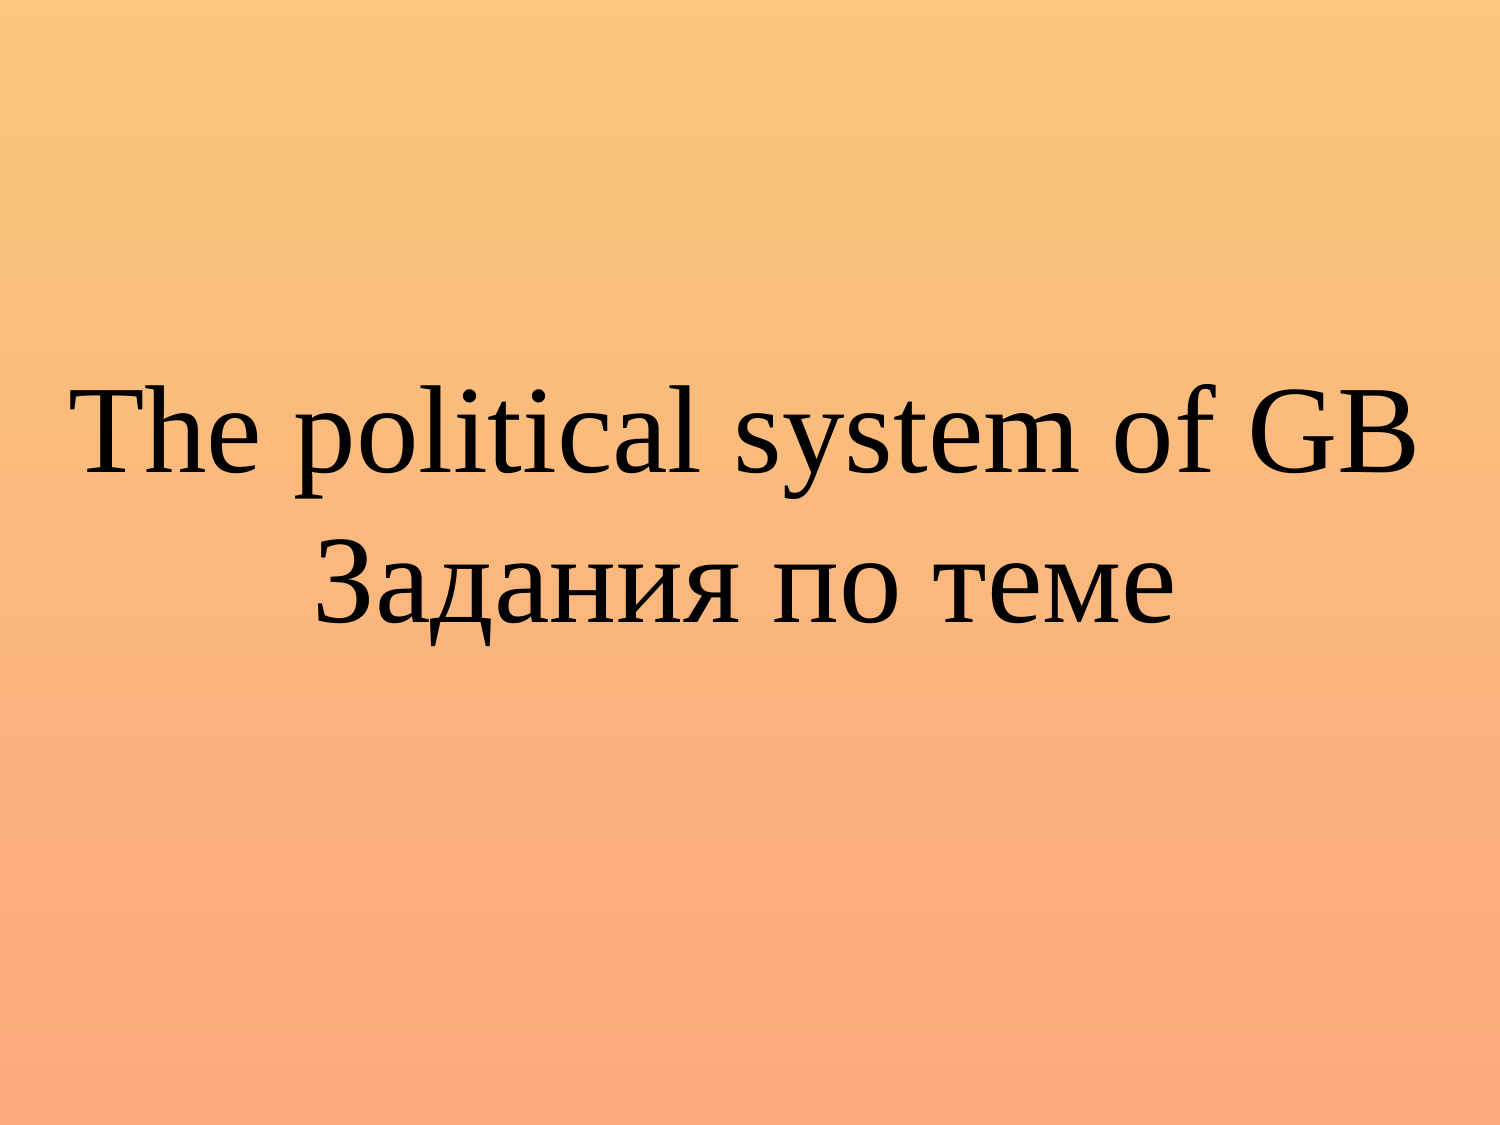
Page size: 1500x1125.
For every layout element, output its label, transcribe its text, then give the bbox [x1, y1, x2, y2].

text_box The political system of GB Задания по теме [53, 339, 1438, 655]
